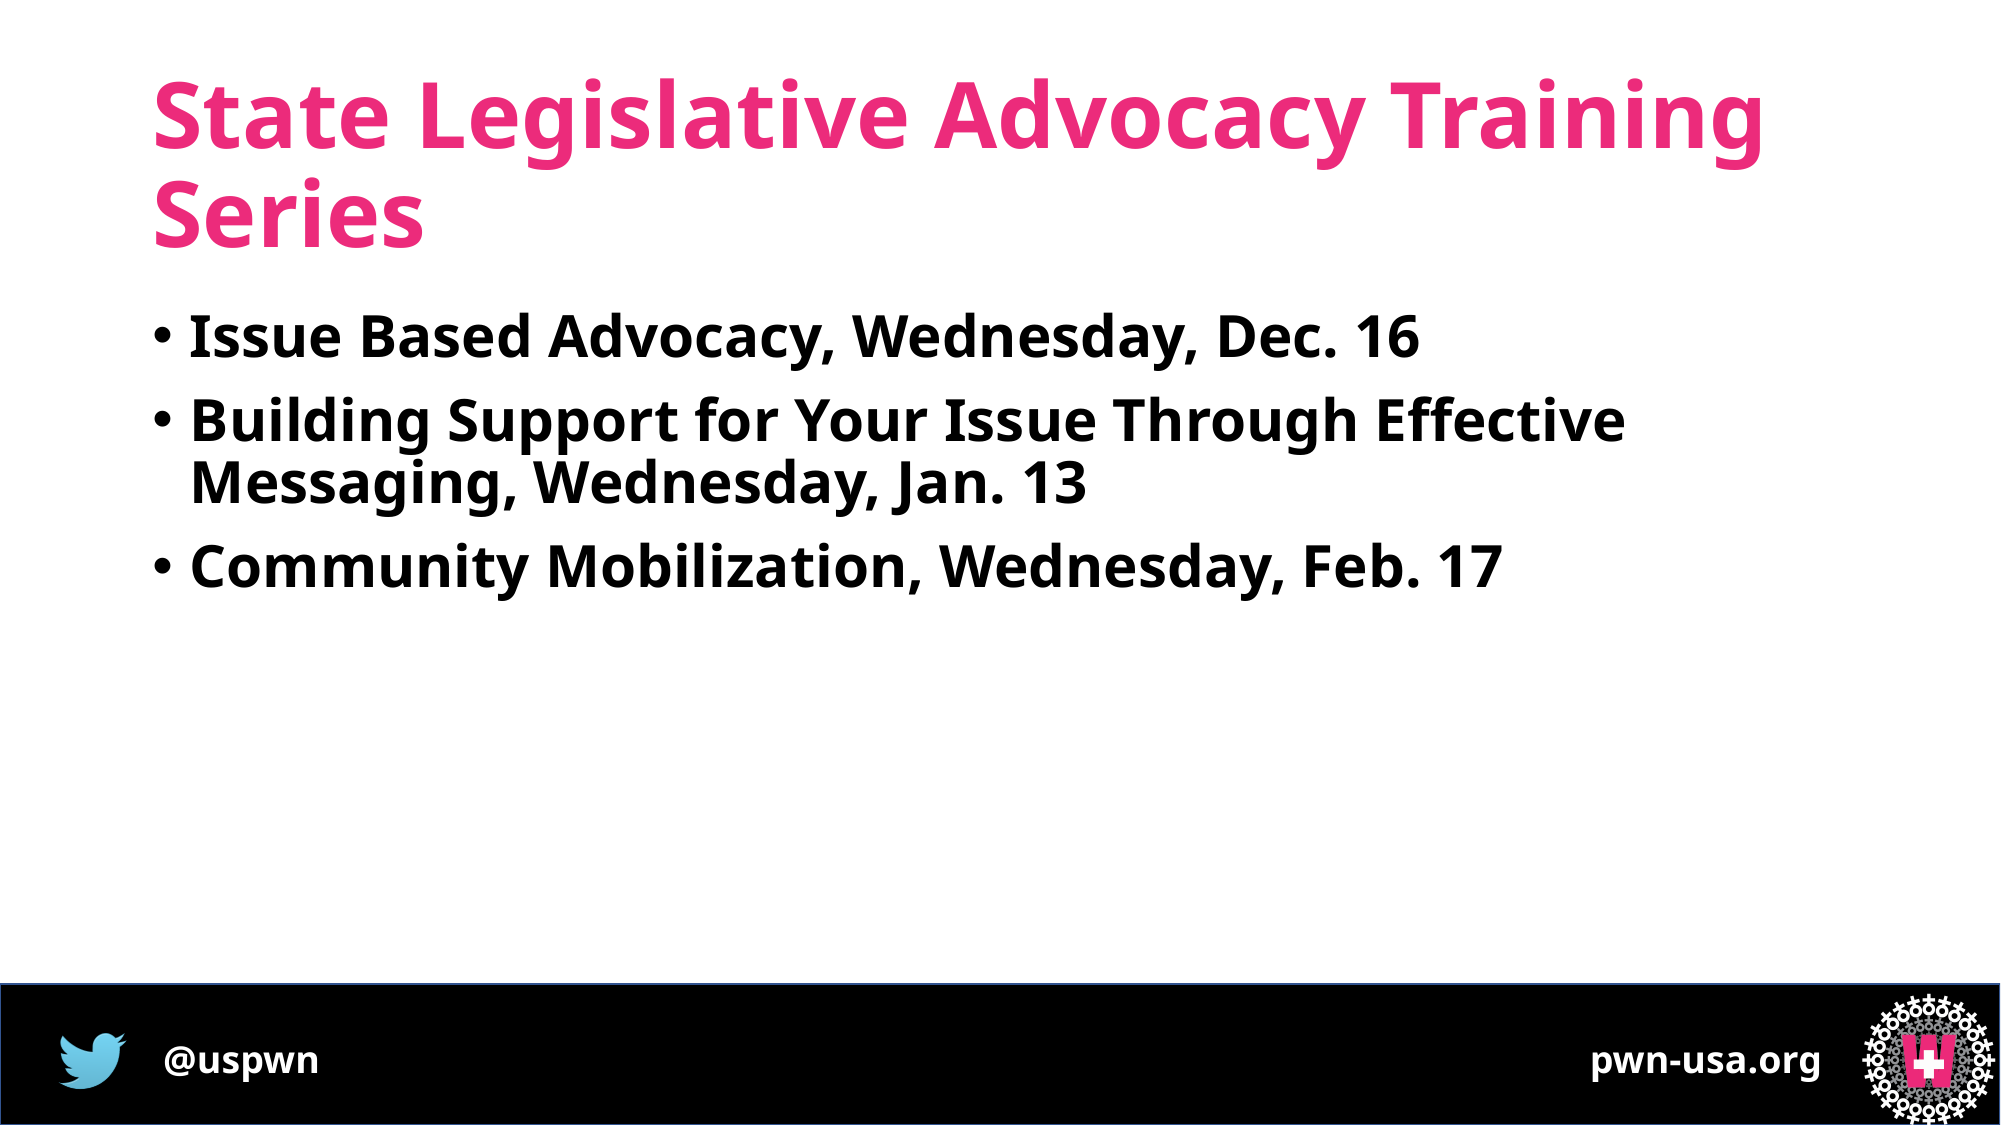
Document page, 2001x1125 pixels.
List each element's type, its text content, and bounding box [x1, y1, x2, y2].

list Issue Based Advocacy, Wednesday, Dec. 16 Building Support for Your Issue Through Effective Messaging, Wednesday, Jan. 13 Community Mobilization, Wednesday, Feb. 17 [137, 299, 1863, 1014]
picture [58, 1033, 127, 1090]
picture [1858, 984, 2000, 1125]
title State Legislative Advocacy Training Series [137, 59, 1863, 278]
